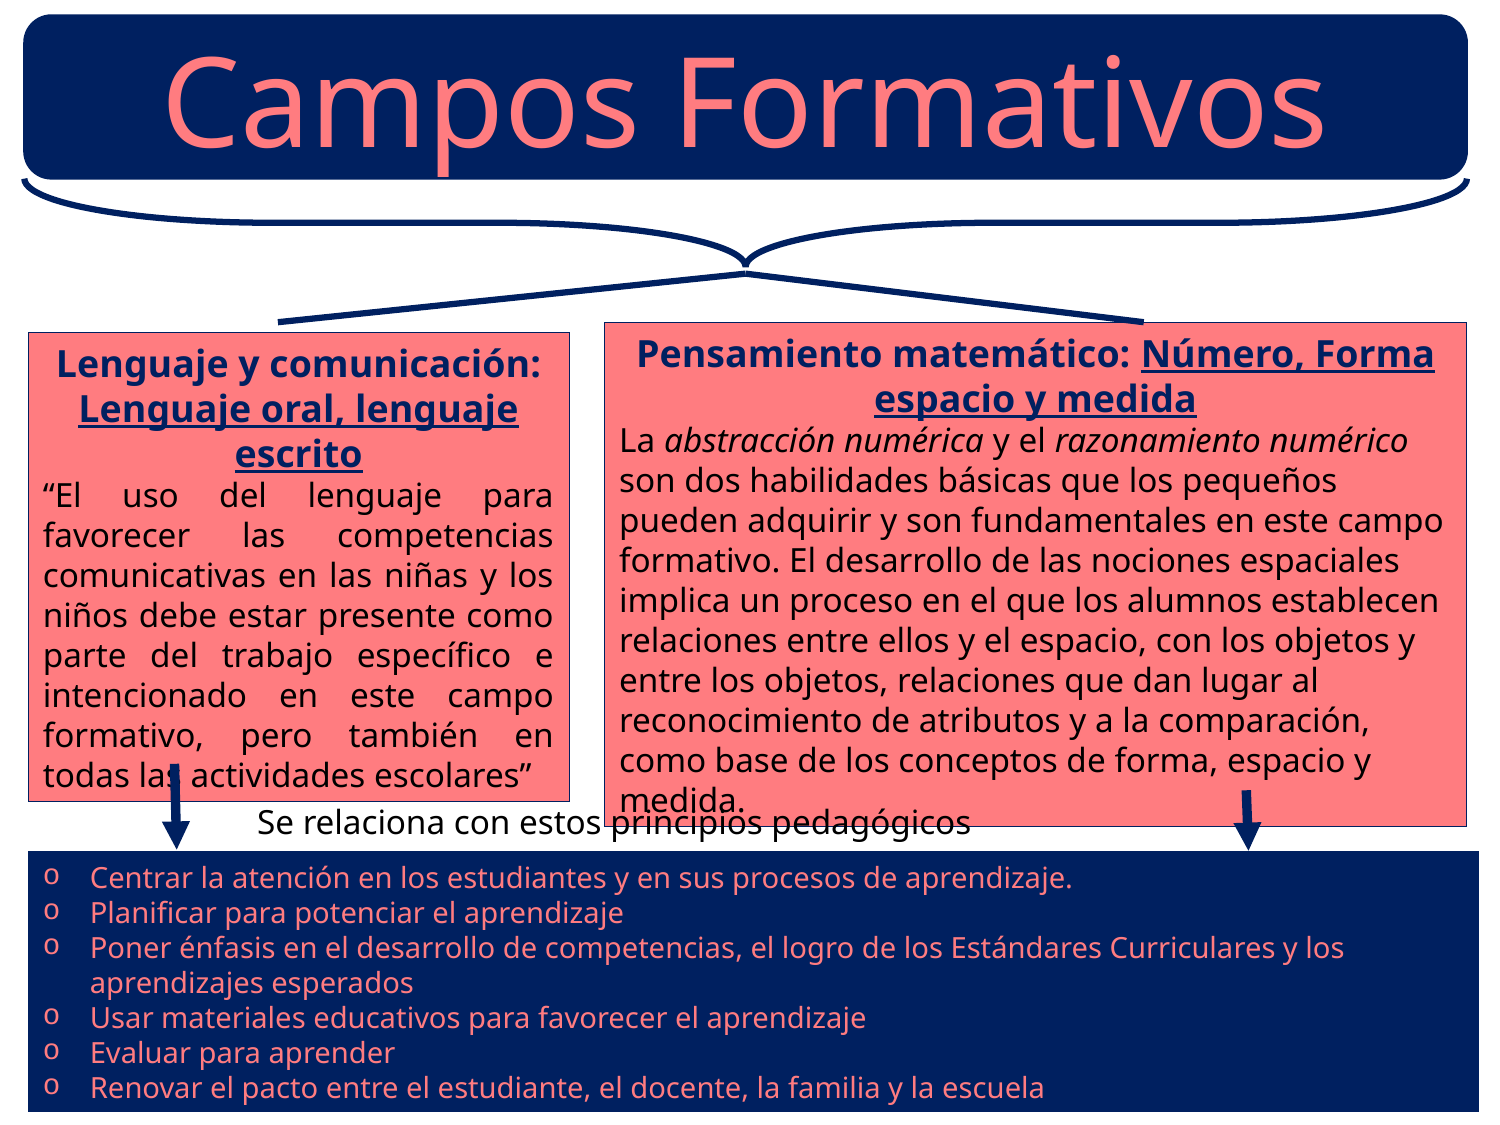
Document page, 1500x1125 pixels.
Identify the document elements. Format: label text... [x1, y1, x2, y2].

text_box [23, 178, 1468, 267]
text_box Se relaciona con estos principios pedagógicos [242, 793, 1118, 849]
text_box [745, 273, 1144, 323]
text_box Campos Formativos [23, 14, 1468, 178]
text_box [277, 273, 745, 323]
text_box Lenguaje y comunicación: Lenguaje oral, lenguaje escrito “El uso del lenguaje para favorecer las competencias comunicativas en las niñas y los niños debe estar presente como parte del trabajo específico e intencionado en este campo formativo, pero también en todas las actividades escolares” [28, 332, 570, 802]
text_box Pensamiento matemático: Número, Forma espacio y medida La abstracción numérica y el razonamiento numérico son dos habilidades básicas que los pequeños pueden adquirir y son fundamentales en este campo formativo. El desarrollo de las nociones espaciales implica un proceso en el que los alumnos establecen relaciones entre ellos y el espacio, con los objetos y entre los objetos, relaciones que dan lugar al reconocimiento de atributos y a la comparación, como base de los conceptos de forma, espacio y medida. [604, 322, 1467, 827]
text_box Centrar la atención en los estudiantes y en sus procesos de aprendizaje. Planificar para potenciar el aprendizaje Poner énfasis en el desarrollo de competencias, el logro de los Estándares Curriculares y los aprendizajes esperados Usar materiales educativos para favorecer el aprendizaje Evaluar para aprender Renovar el pacto entre el estudiante, el docente, la familia y la escuela [28, 851, 1479, 1112]
